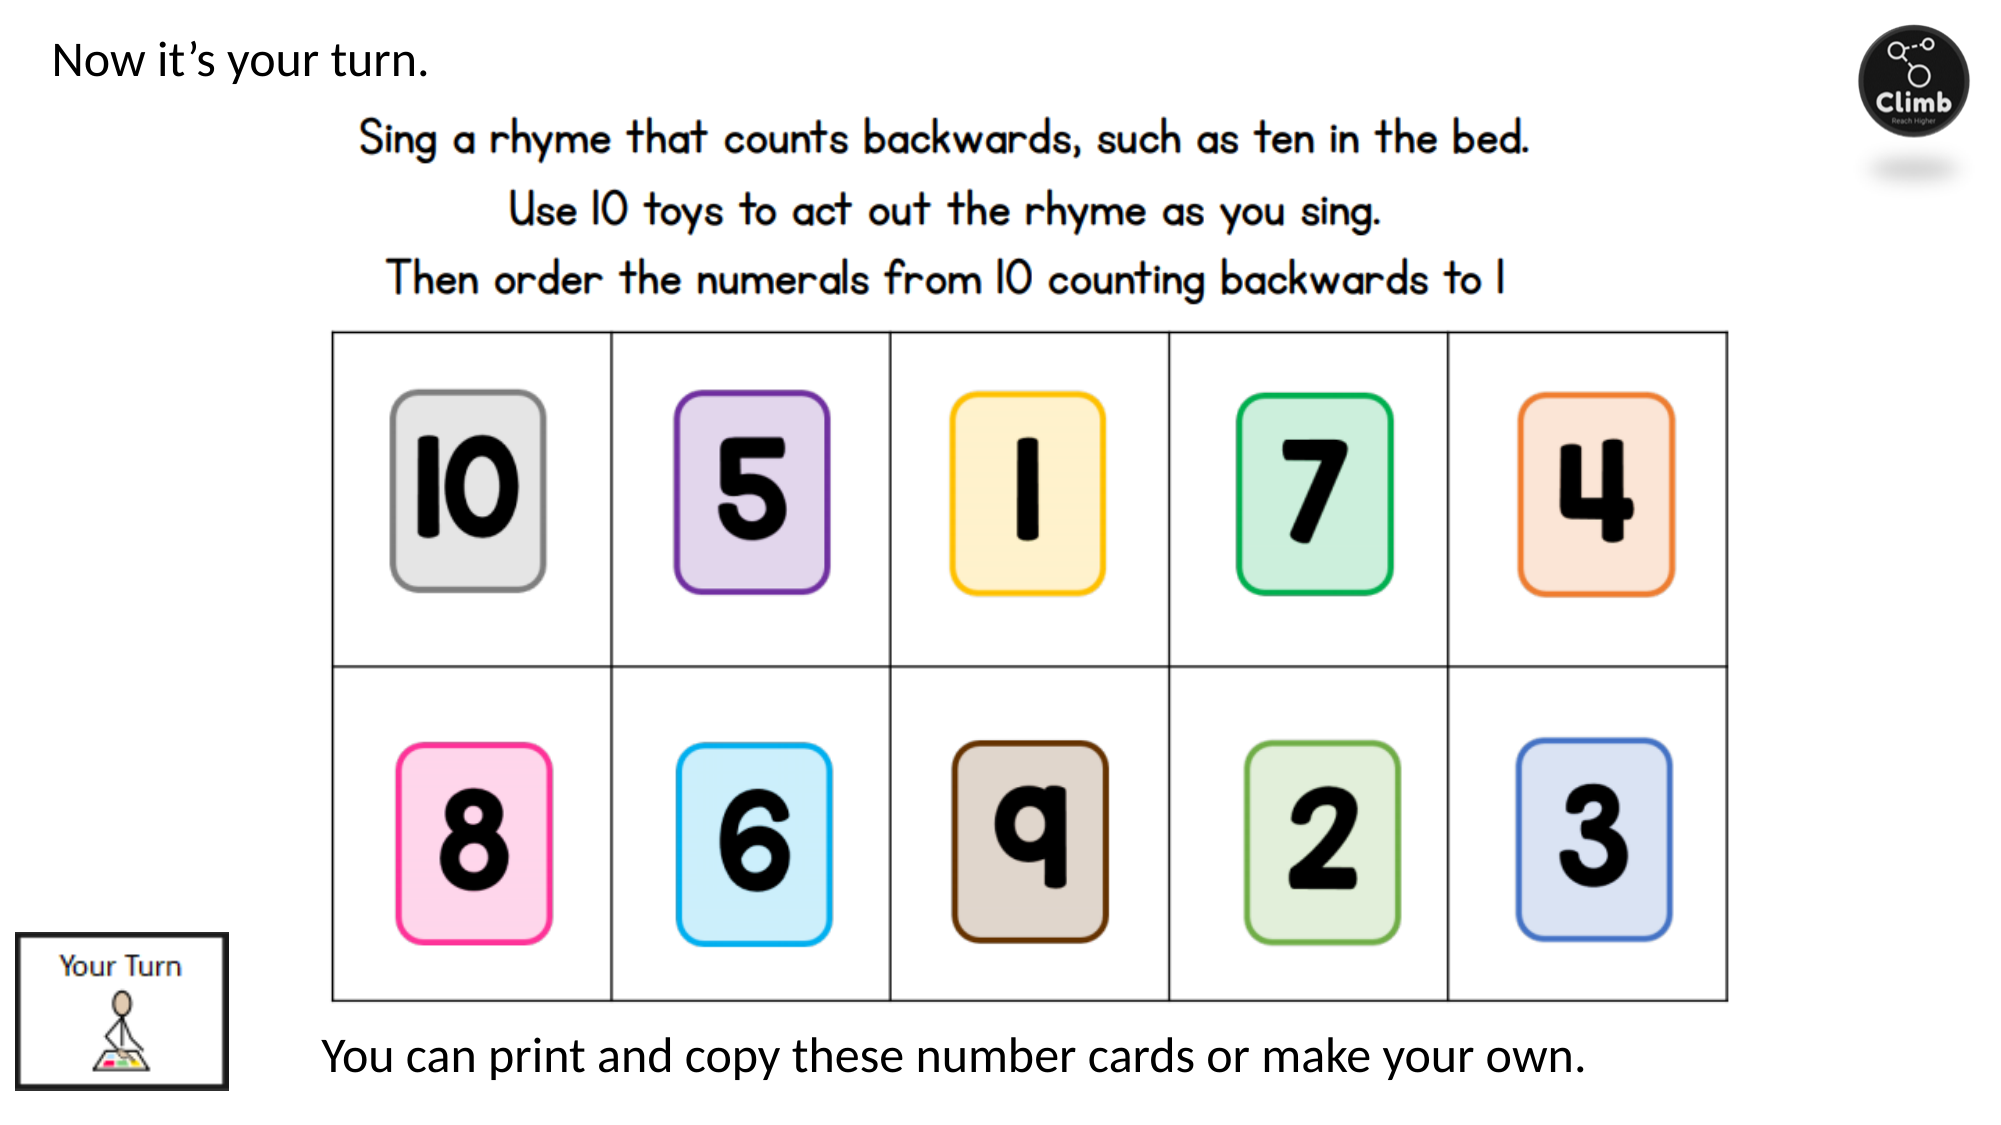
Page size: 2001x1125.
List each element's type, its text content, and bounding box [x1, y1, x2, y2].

text_box Now it’s your turn. [36, 18, 1653, 94]
picture [15, 932, 229, 1092]
picture [1839, 24, 1988, 209]
picture [344, 115, 1551, 306]
text_box You can print and copy these number cards or make your own. [306, 1015, 1923, 1090]
picture [321, 321, 1738, 1013]
